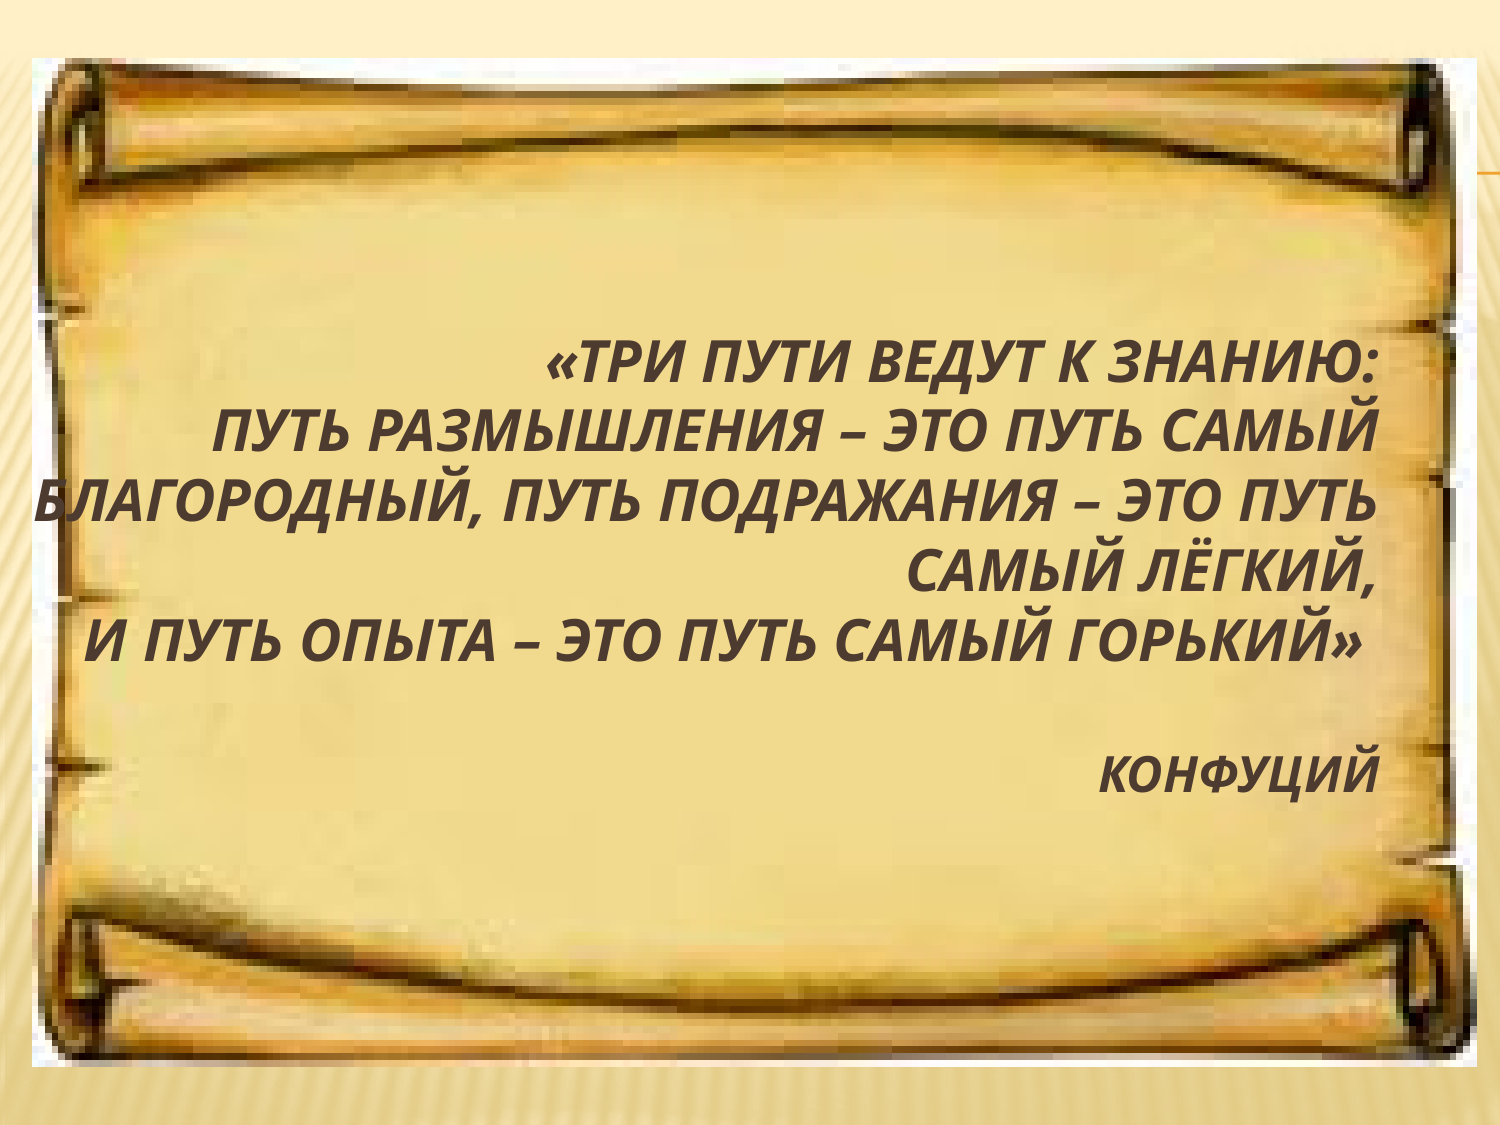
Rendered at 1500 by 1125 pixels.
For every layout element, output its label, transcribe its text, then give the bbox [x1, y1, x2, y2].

picture [31, 58, 1477, 1067]
title «Три пути ведут к знанию: путь размышления – это путь самый благородный, путь подражания – это путь самый лёгкий, и путь опыта – это путь самый горький» Конфуций [0, 46, 1395, 1080]
